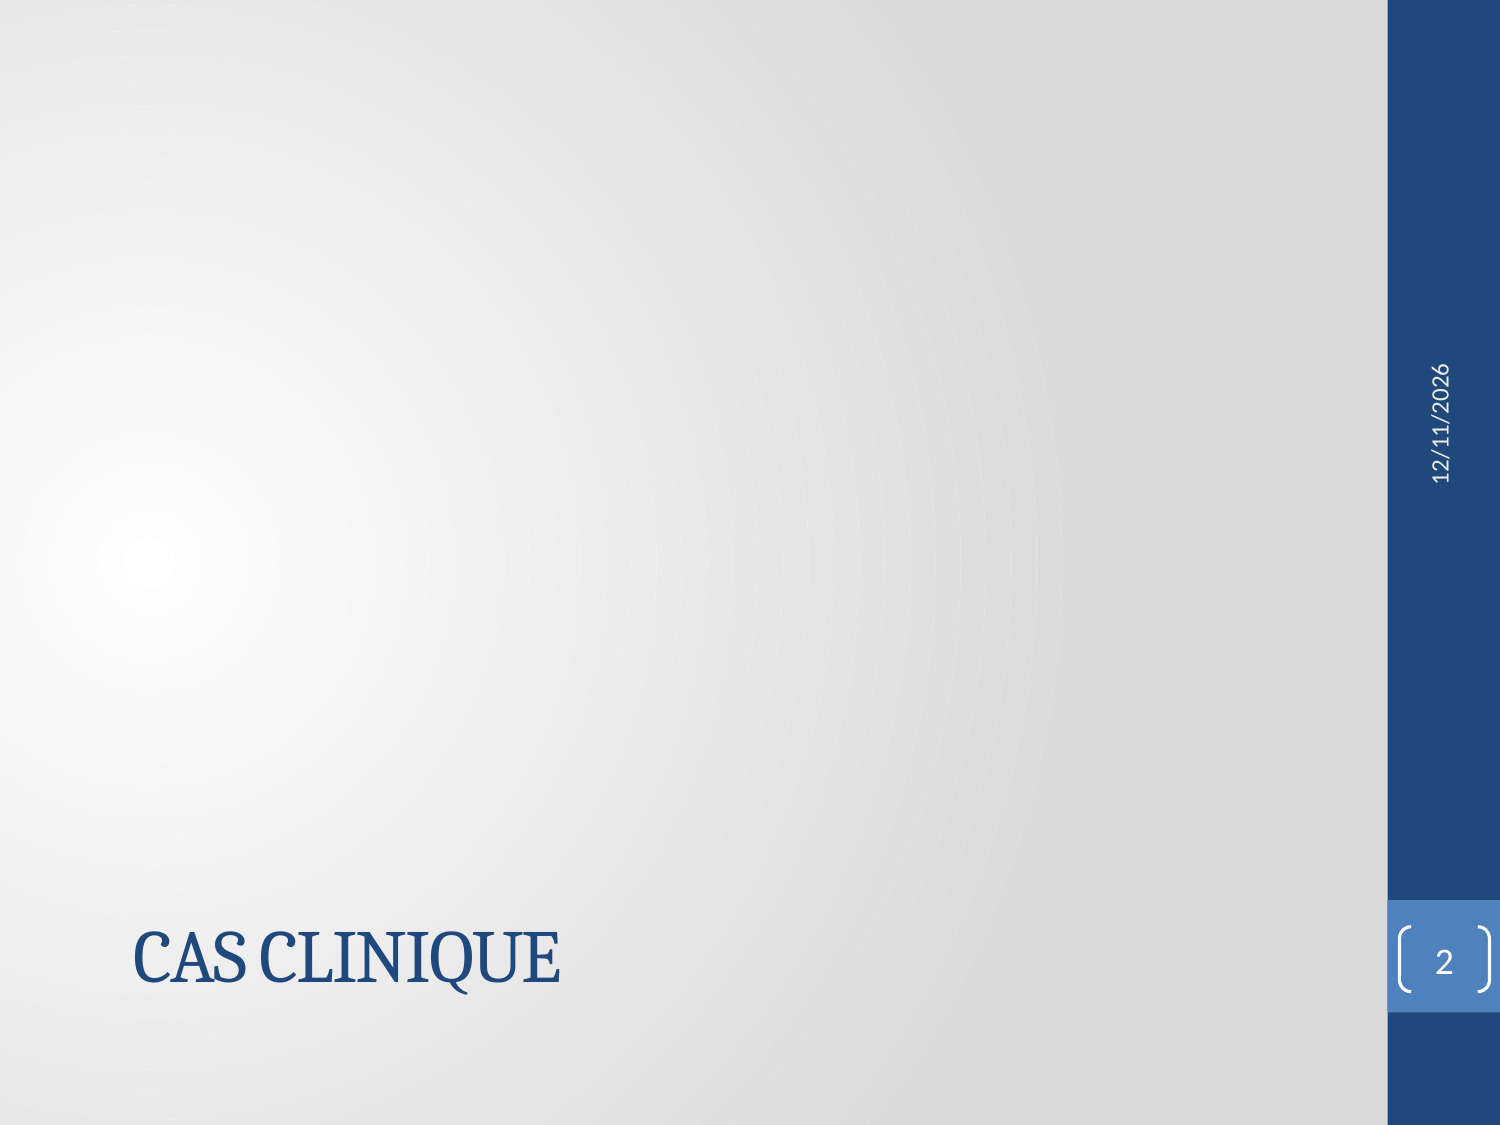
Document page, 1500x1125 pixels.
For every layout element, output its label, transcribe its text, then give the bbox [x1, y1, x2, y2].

title CAS CLINIQUE [118, 900, 1375, 1092]
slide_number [1408, 100, 1469, 501]
slide_number 2 [1397, 925, 1492, 994]
